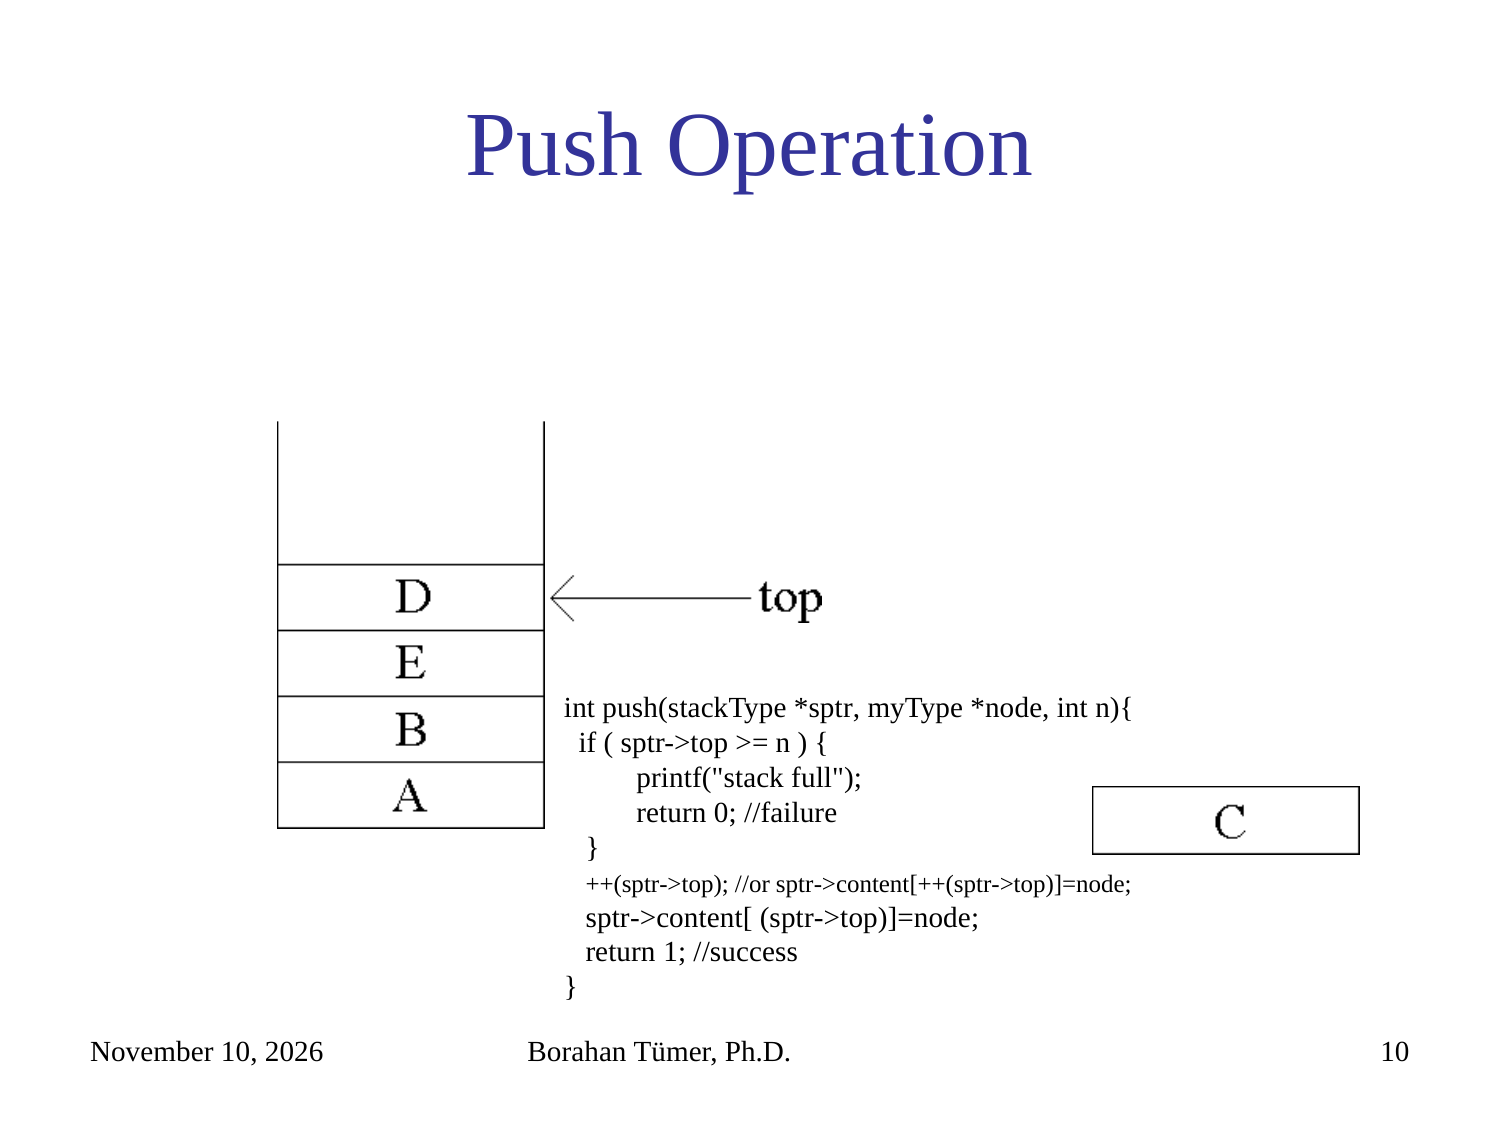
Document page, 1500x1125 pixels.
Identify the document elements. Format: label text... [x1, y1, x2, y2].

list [549, 574, 822, 623]
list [1092, 786, 1360, 855]
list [277, 420, 545, 829]
footer Borahan Tümer, Ph.D. [512, 1024, 988, 1103]
text_box int push(stackType *sptr, myType *node, int n){ if ( sptr->top >= n ) { printf("stack full"); return 0; //failure } ++(sptr->top); //or sptr->content[++(sptr->top)]=node; sptr->content[ (sptr->top)]=node; return 1; //success } [549, 680, 1187, 1011]
slide_number 10 [1074, 1024, 1425, 1103]
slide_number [75, 1024, 425, 1103]
title Push Operation [75, 45, 1425, 233]
